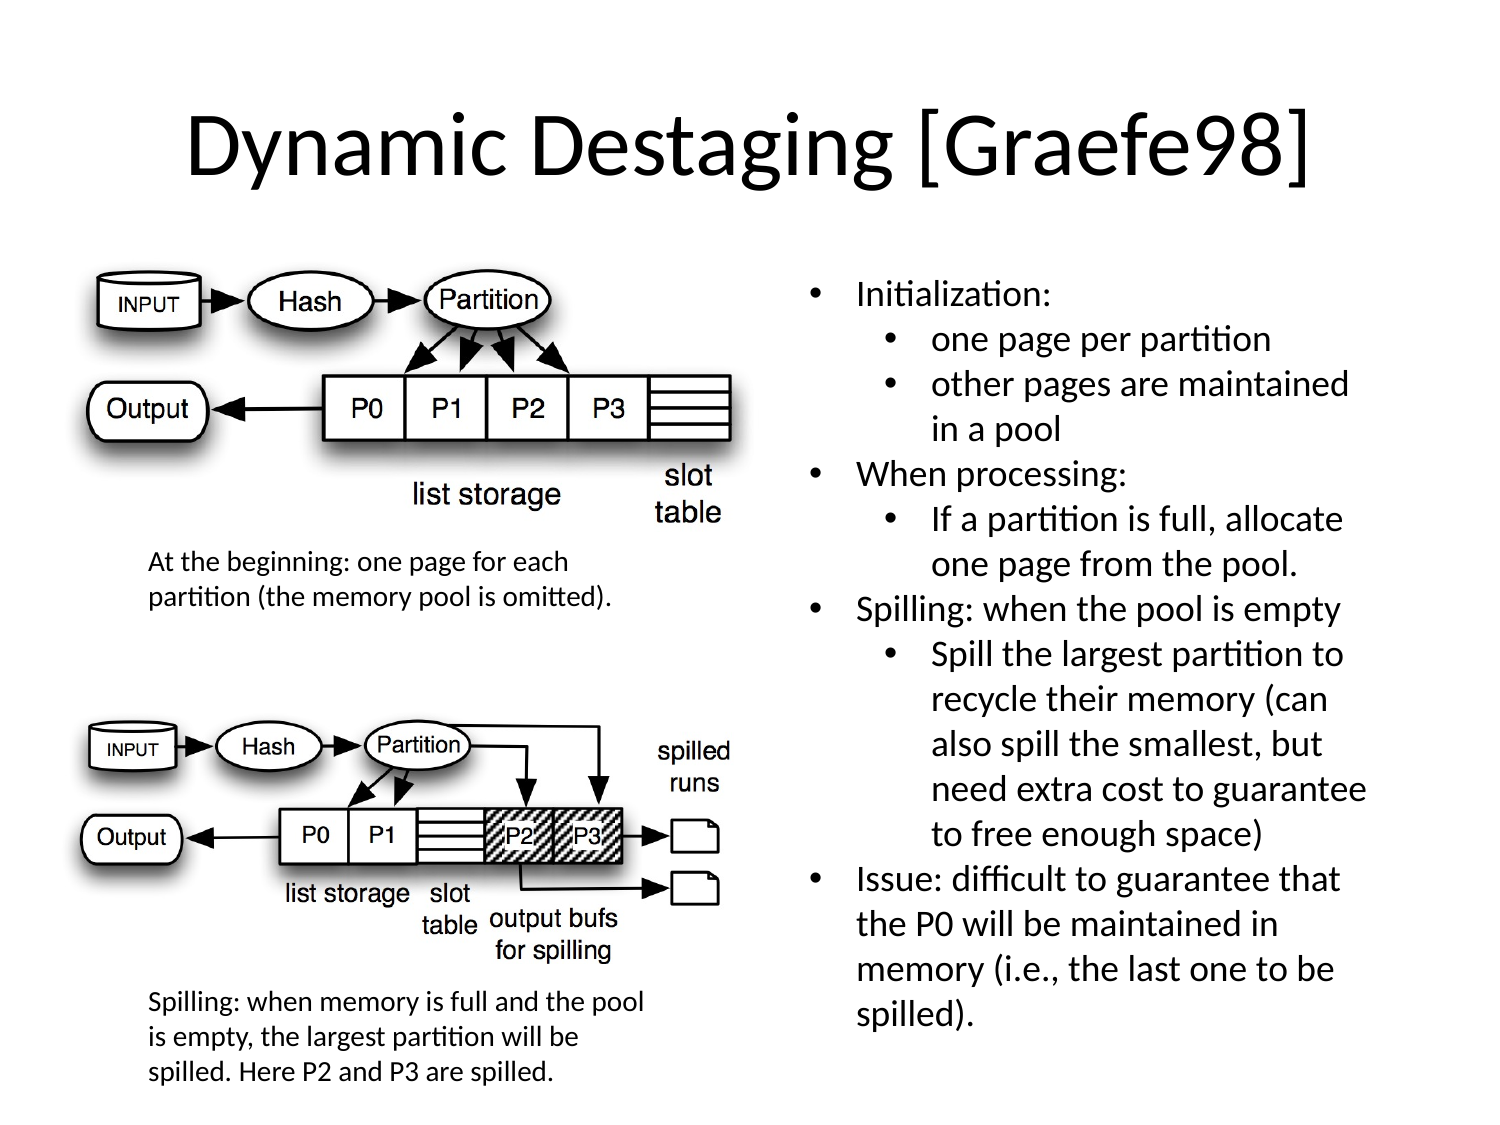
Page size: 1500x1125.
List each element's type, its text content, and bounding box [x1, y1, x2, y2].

text_box Spilling: when memory is full and the pool is empty, the largest partition will be spilled. Here P2 and P3 are spilled. [133, 974, 682, 1095]
text_box At the beginning: one page for each partition (the memory pool is omitted). [133, 541, 682, 620]
text_box Initialization: one page per partition other pages are maintained in a pool When processing: If a partition is full, allocate one page from the pool. Spilling: when the pool is empty Spill the largest partition to recycle their memory (can also spill the smallest, but need extra cost to guarantee to free enough space) Issue: difficult to guarantee that the P0 will be maintained in memory (i.e., the last one to be spilled). [794, 262, 1397, 1042]
title Dynamic Destaging [Graefe98] [75, 45, 1425, 233]
picture [47, 243, 768, 533]
picture [47, 698, 735, 964]
